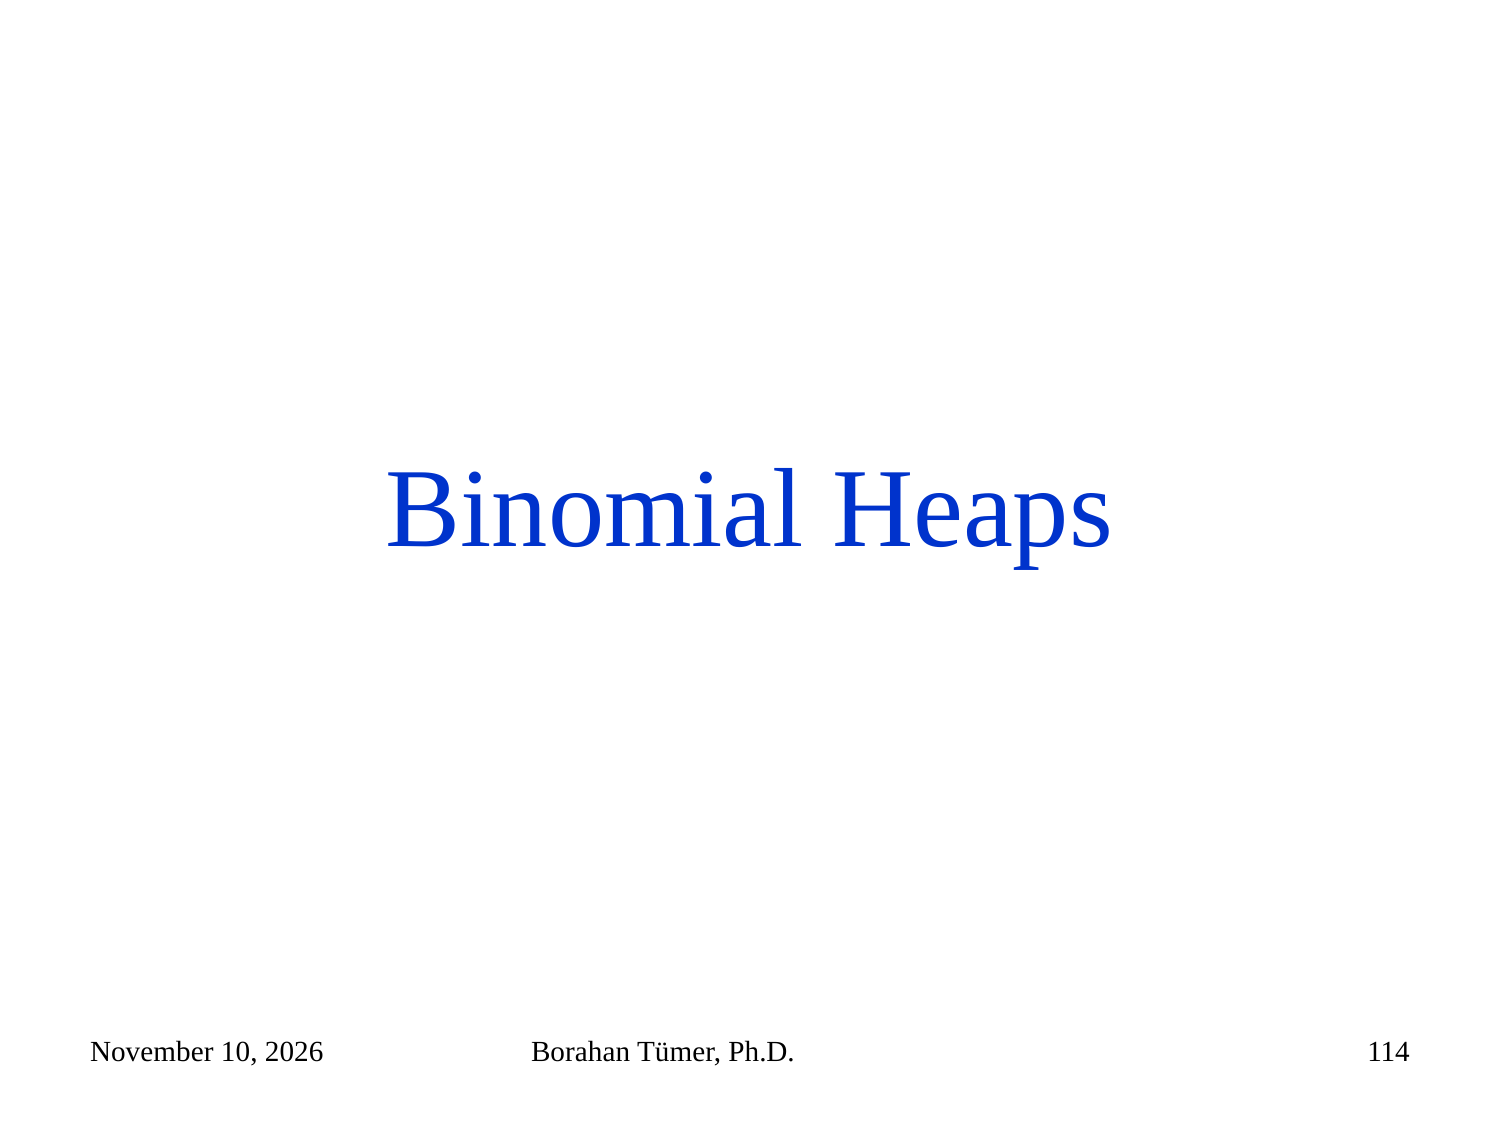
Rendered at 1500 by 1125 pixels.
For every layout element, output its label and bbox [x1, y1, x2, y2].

title [75, 408, 1425, 596]
slide_number [1074, 1024, 1425, 1103]
slide_number [75, 1024, 425, 1103]
footer [512, 1024, 988, 1103]
